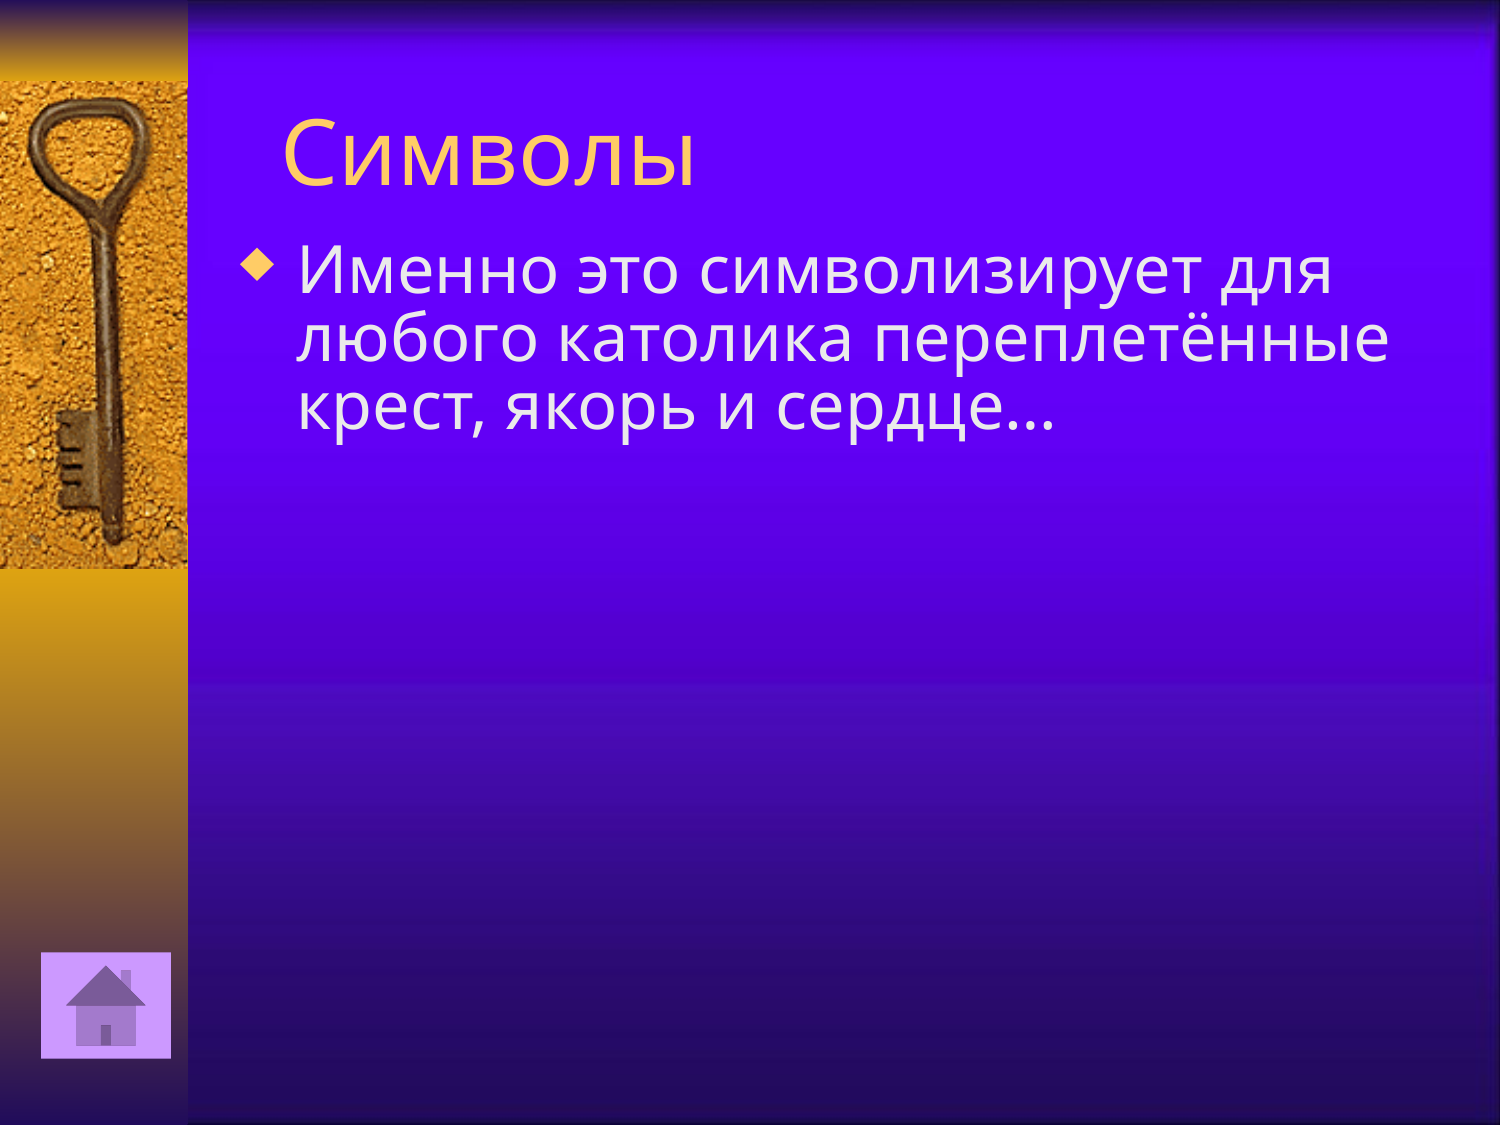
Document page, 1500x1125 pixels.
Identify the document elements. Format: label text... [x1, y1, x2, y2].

picture [0, 0, 1500, 1125]
title Символы [265, 49, 1476, 231]
text_box [41, 952, 171, 1059]
list Именно это символизирует для любого католика переплетённые крест, якорь и сердце… [224, 231, 1500, 1095]
